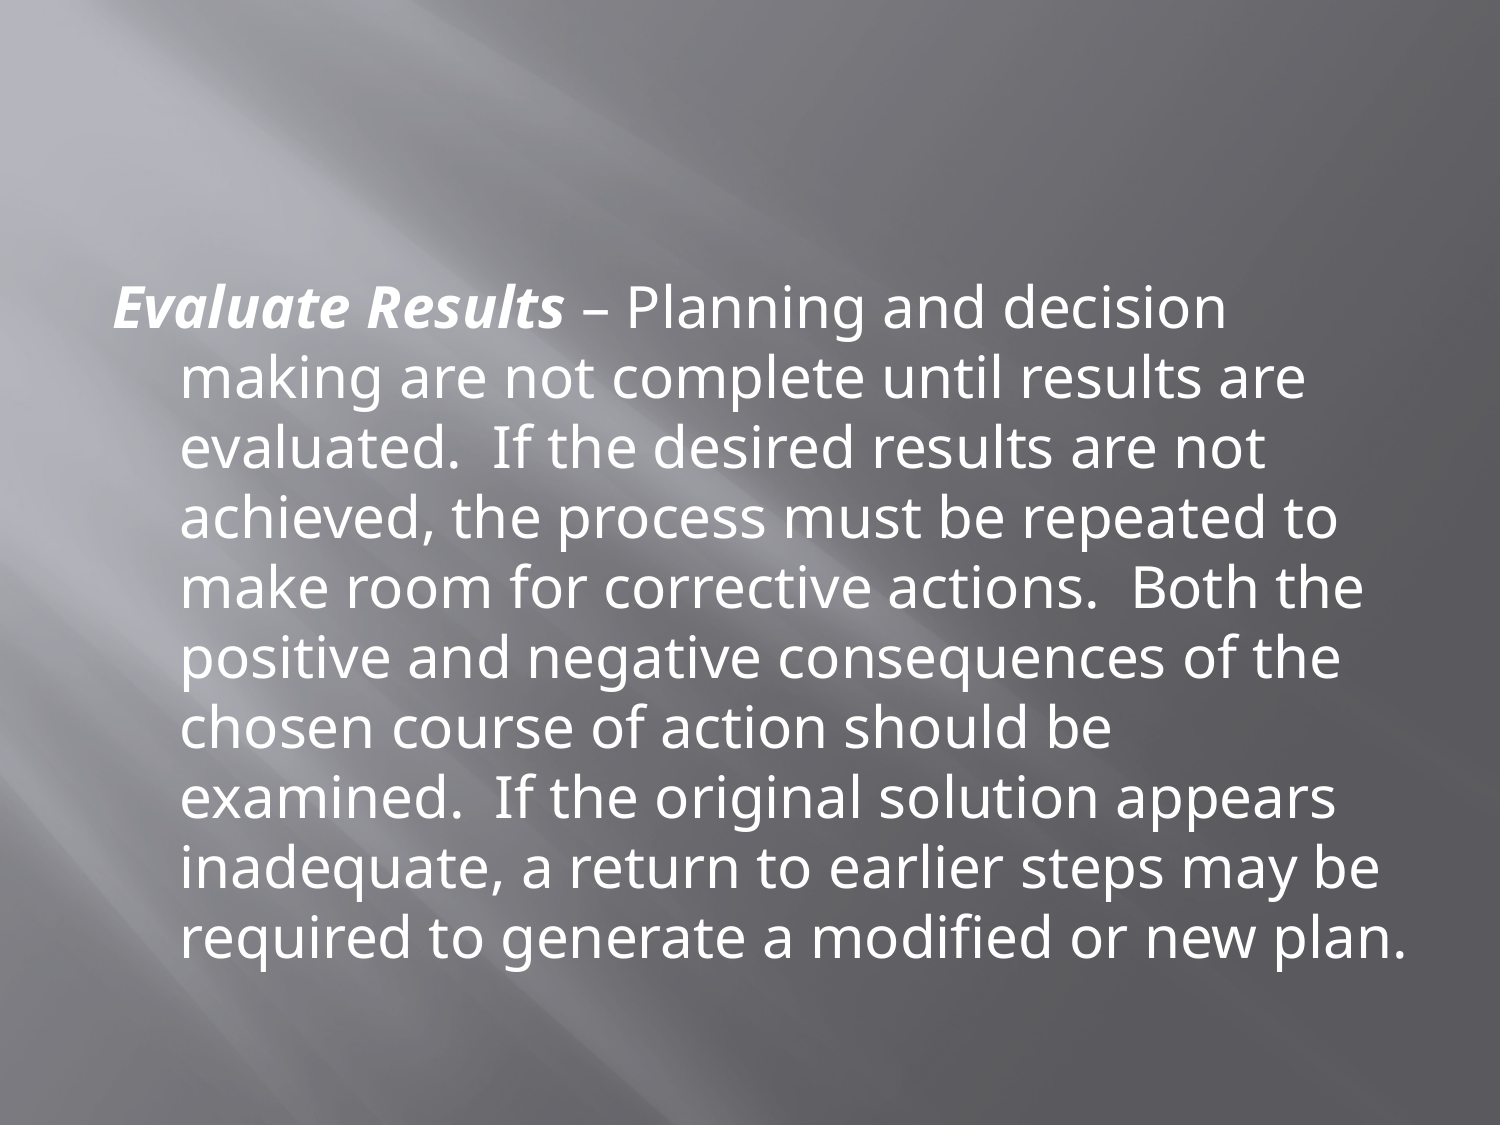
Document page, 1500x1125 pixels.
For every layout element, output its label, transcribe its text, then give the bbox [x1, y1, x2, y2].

list Evaluate Results – Planning and decision making are not complete until results are evaluated. If the desired results are not achieved, the process must be repeated to make room for corrective actions. Both the positive and negative consequences of the chosen course of action should be examined. If the original solution appears inadequate, a return to earlier steps may be required to generate a modified or new plan. [75, 262, 1425, 1035]
